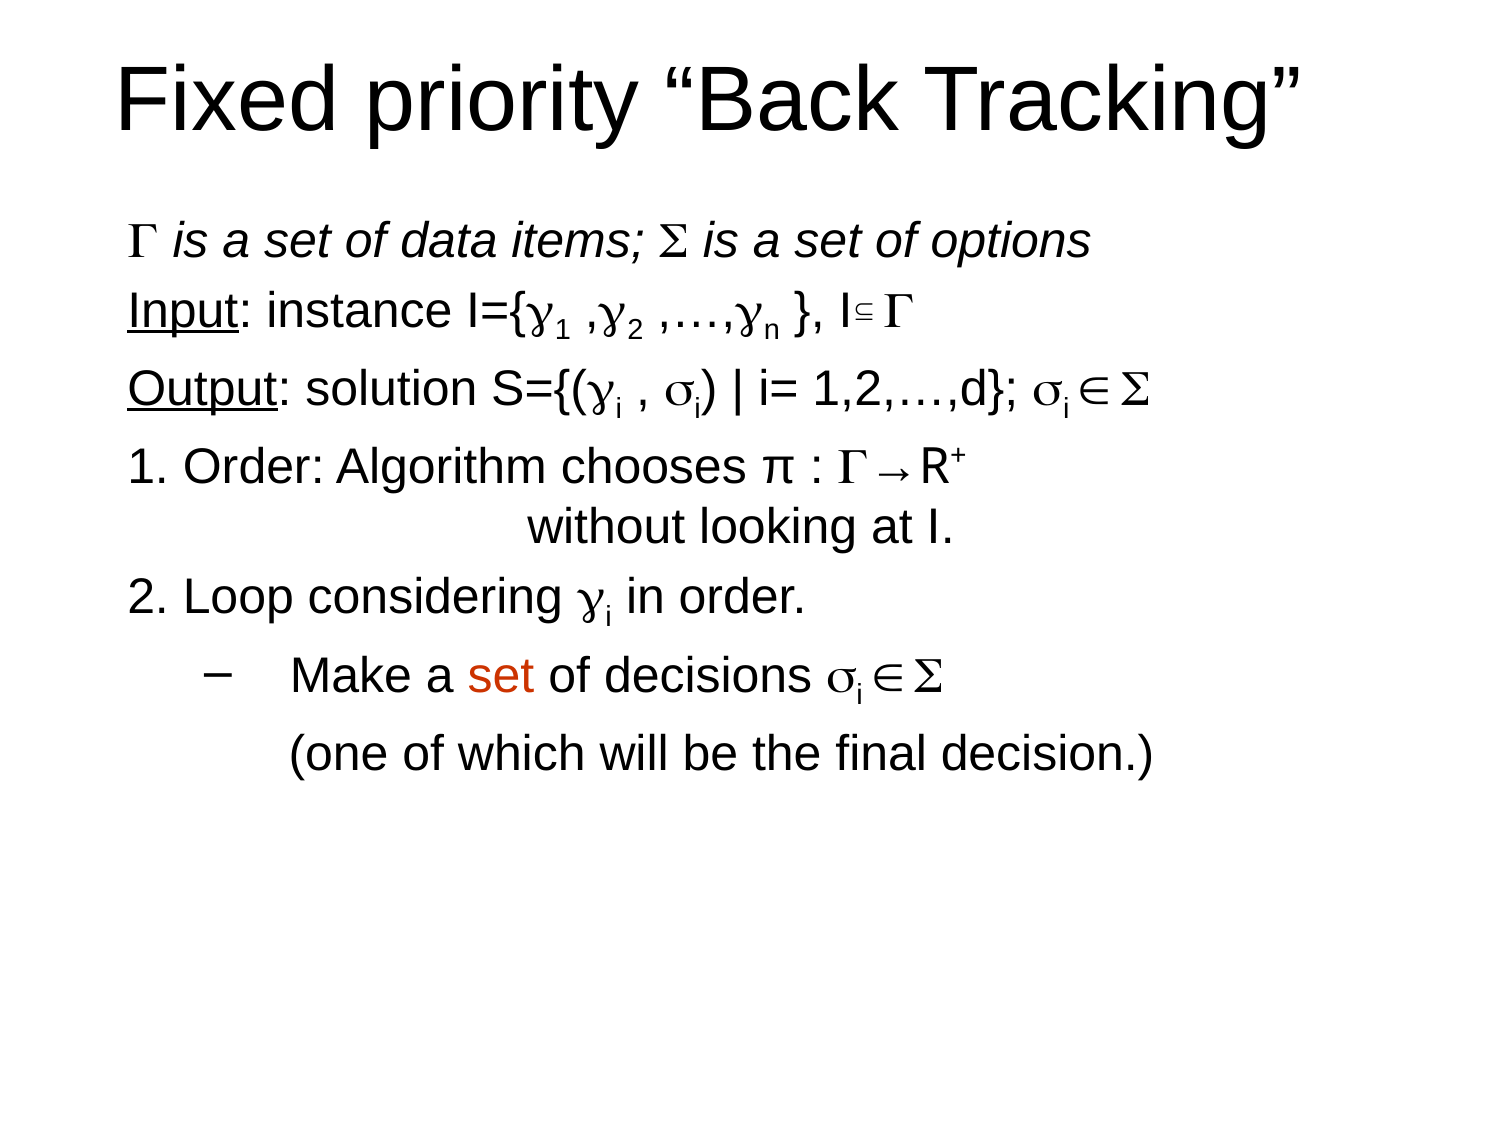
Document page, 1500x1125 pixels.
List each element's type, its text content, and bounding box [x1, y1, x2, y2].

text_box  is a set of data items;  is a set of options Input: instance I={1 ,2 ,…,n }, I  Output: solution S={(i , i) | i= 1,2,…,d}; i   1. Order: Algorithm chooses π : →R+ without looking at I. 2. Loop considering i in order. Make a set of decisions i   (one of which will be the final decision.) [112, 199, 1413, 1025]
title Fixed priority “Back Tracking” [99, 0, 1375, 188]
